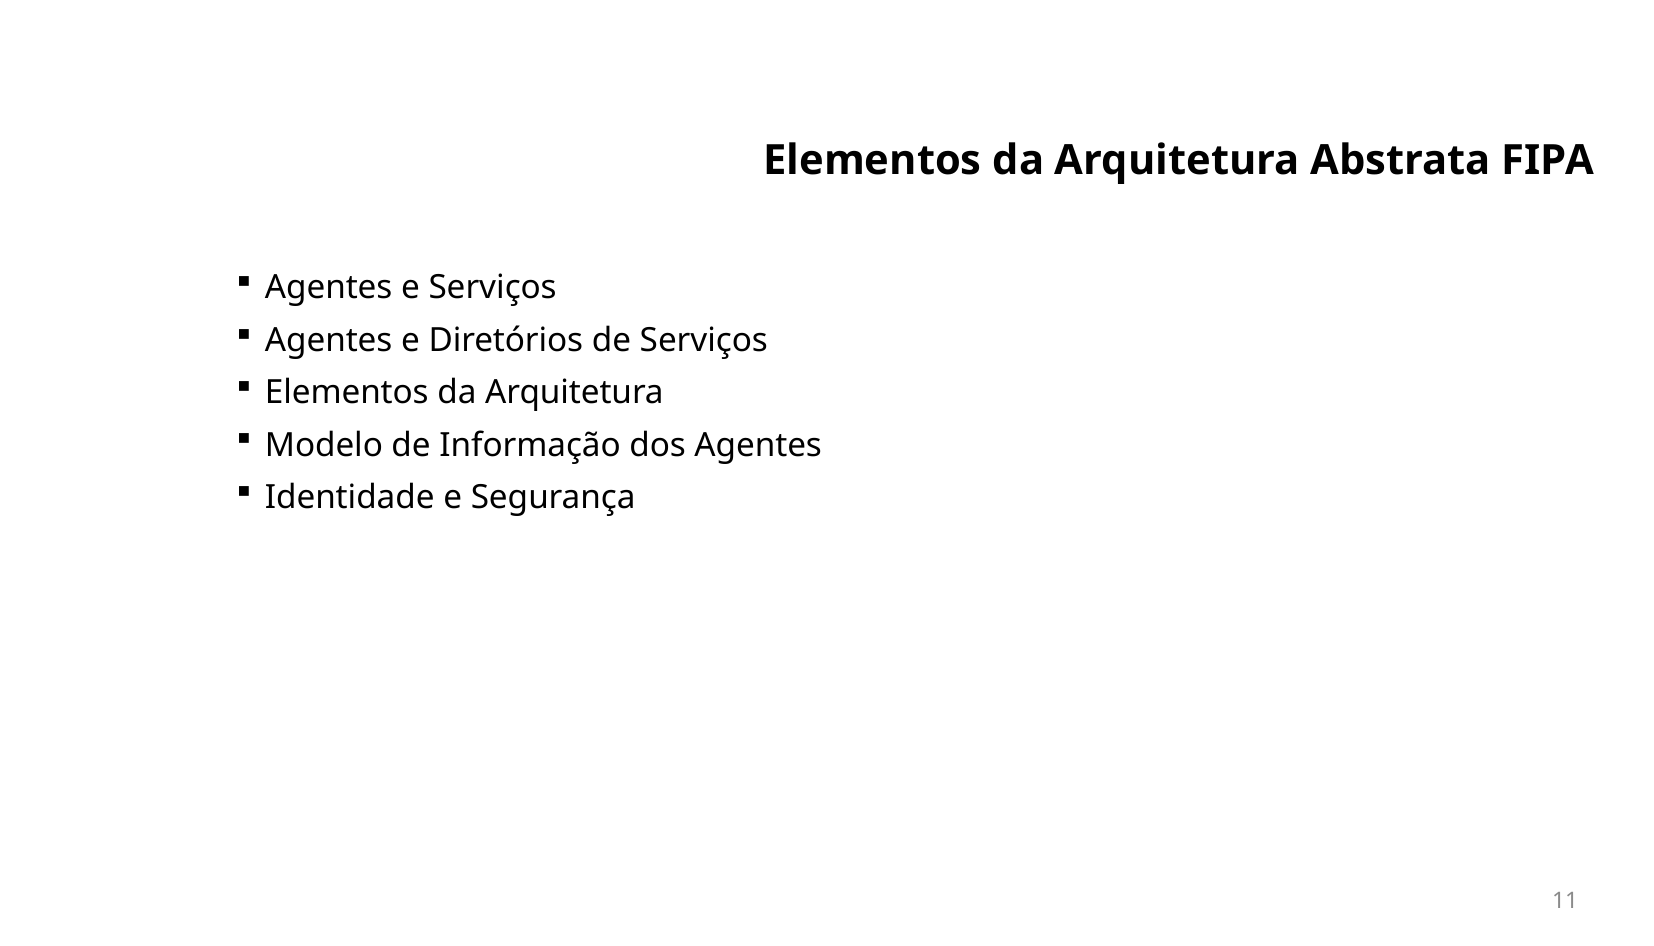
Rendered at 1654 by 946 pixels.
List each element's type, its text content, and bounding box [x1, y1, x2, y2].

title Elementos da Arquitetura Abstrata FIPA [236, 132, 1595, 251]
list Agentes e Serviços Agentes e Diretórios de Serviços Elementos da Arquitetura Modelo de Informação dos Agentes Identidade e Segurança [236, 265, 1595, 886]
slide_number 11 [1208, 886, 1595, 927]
